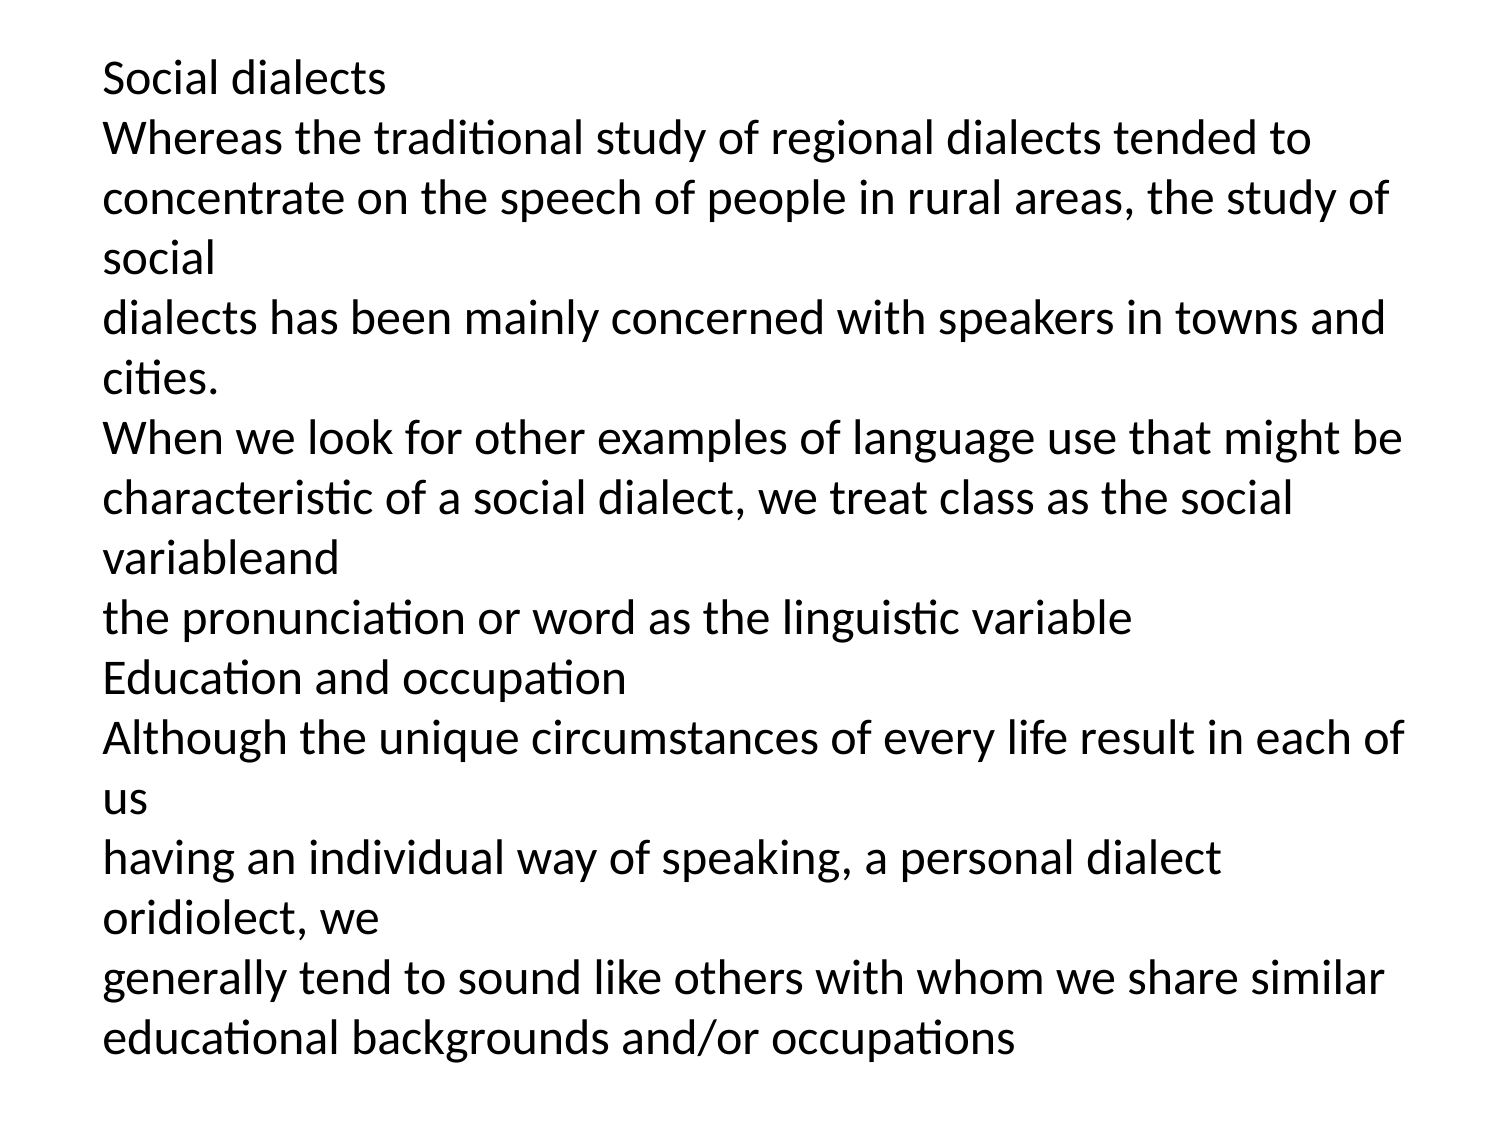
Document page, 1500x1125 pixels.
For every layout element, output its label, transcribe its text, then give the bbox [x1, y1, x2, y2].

text_box Social dialects Whereas the traditional study of regional dialects tended to concentrate on the speech of people in rural areas, the study of social dialects has been mainly concerned with speakers in towns and cities. When we look for other examples of language use that might be characteristic of a social dialect, we treat class as the social variableand the pronunciation or word as the linguistic variable Education and occupation Although the unique circumstances of every life result in each of us having an individual way of speaking, a personal dialect oridiolect, we generally tend to sound like others with whom we share similar educational backgrounds and/or occupations [87, 37, 1425, 1073]
